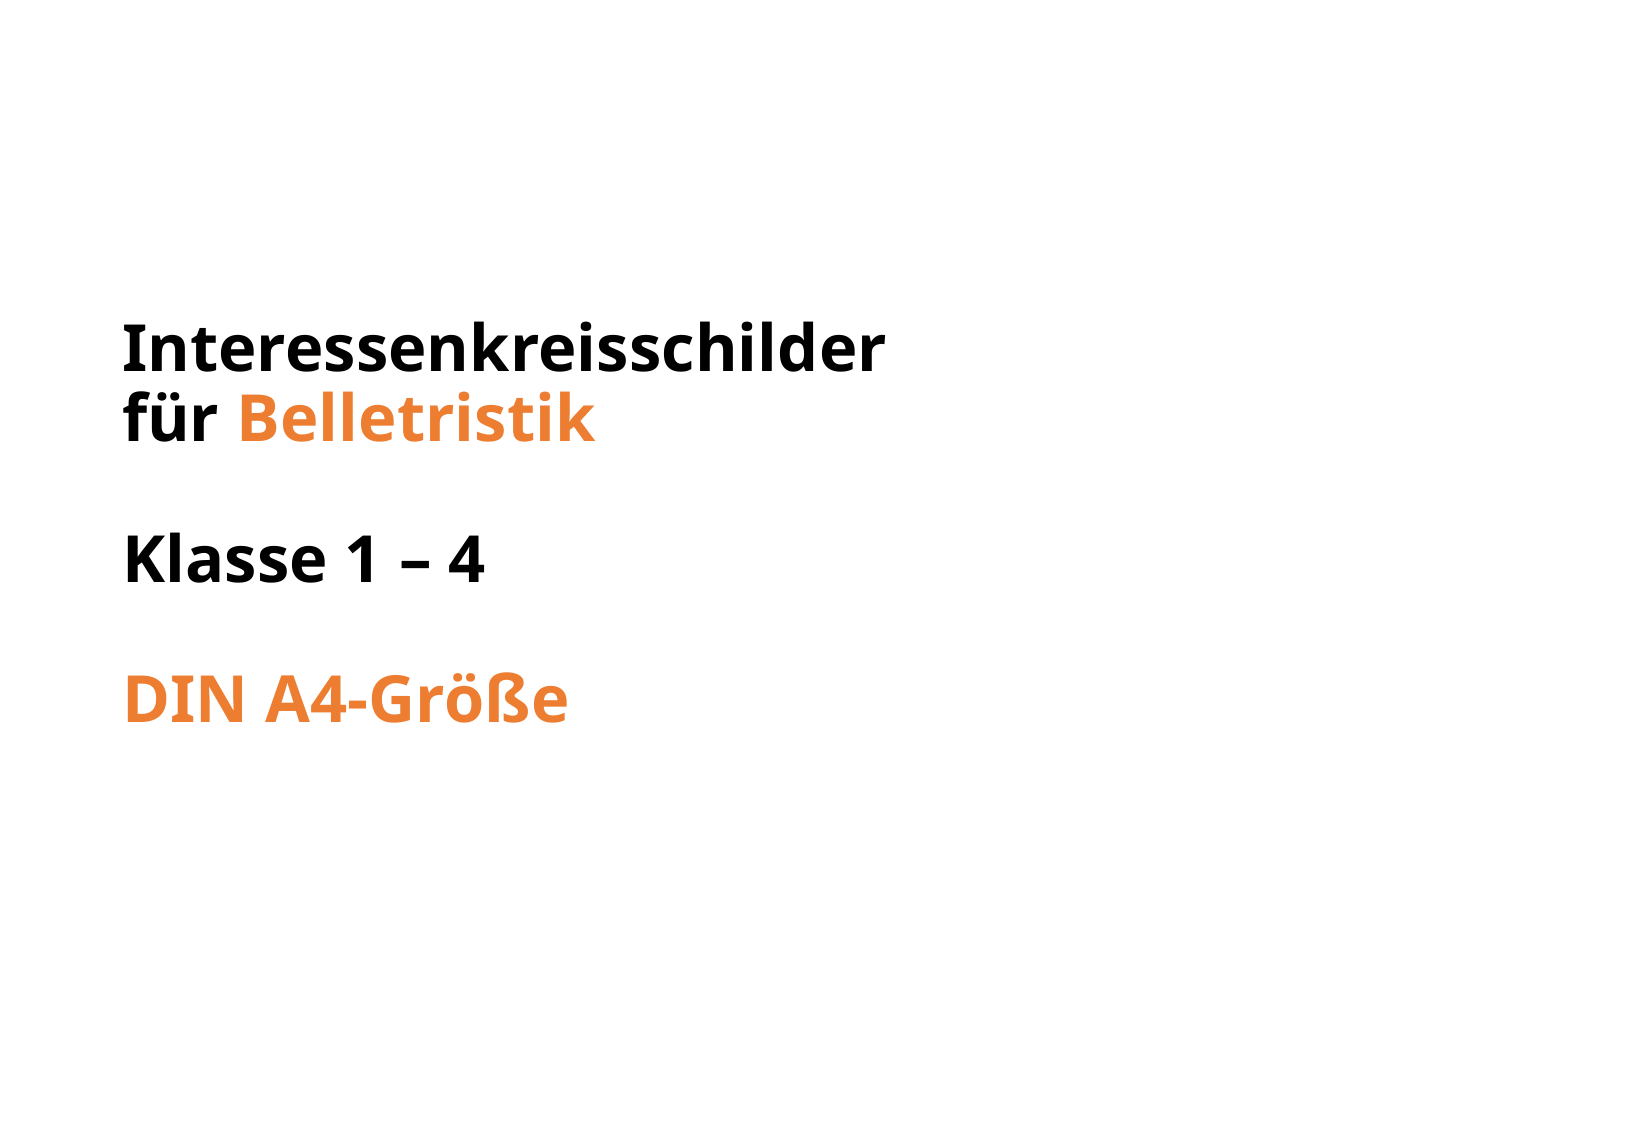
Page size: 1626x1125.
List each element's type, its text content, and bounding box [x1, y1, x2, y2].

text_box Interessenkreisschilder für Belletristik Klasse 1 – 4 DIN A4-Größe [107, 305, 1398, 747]
